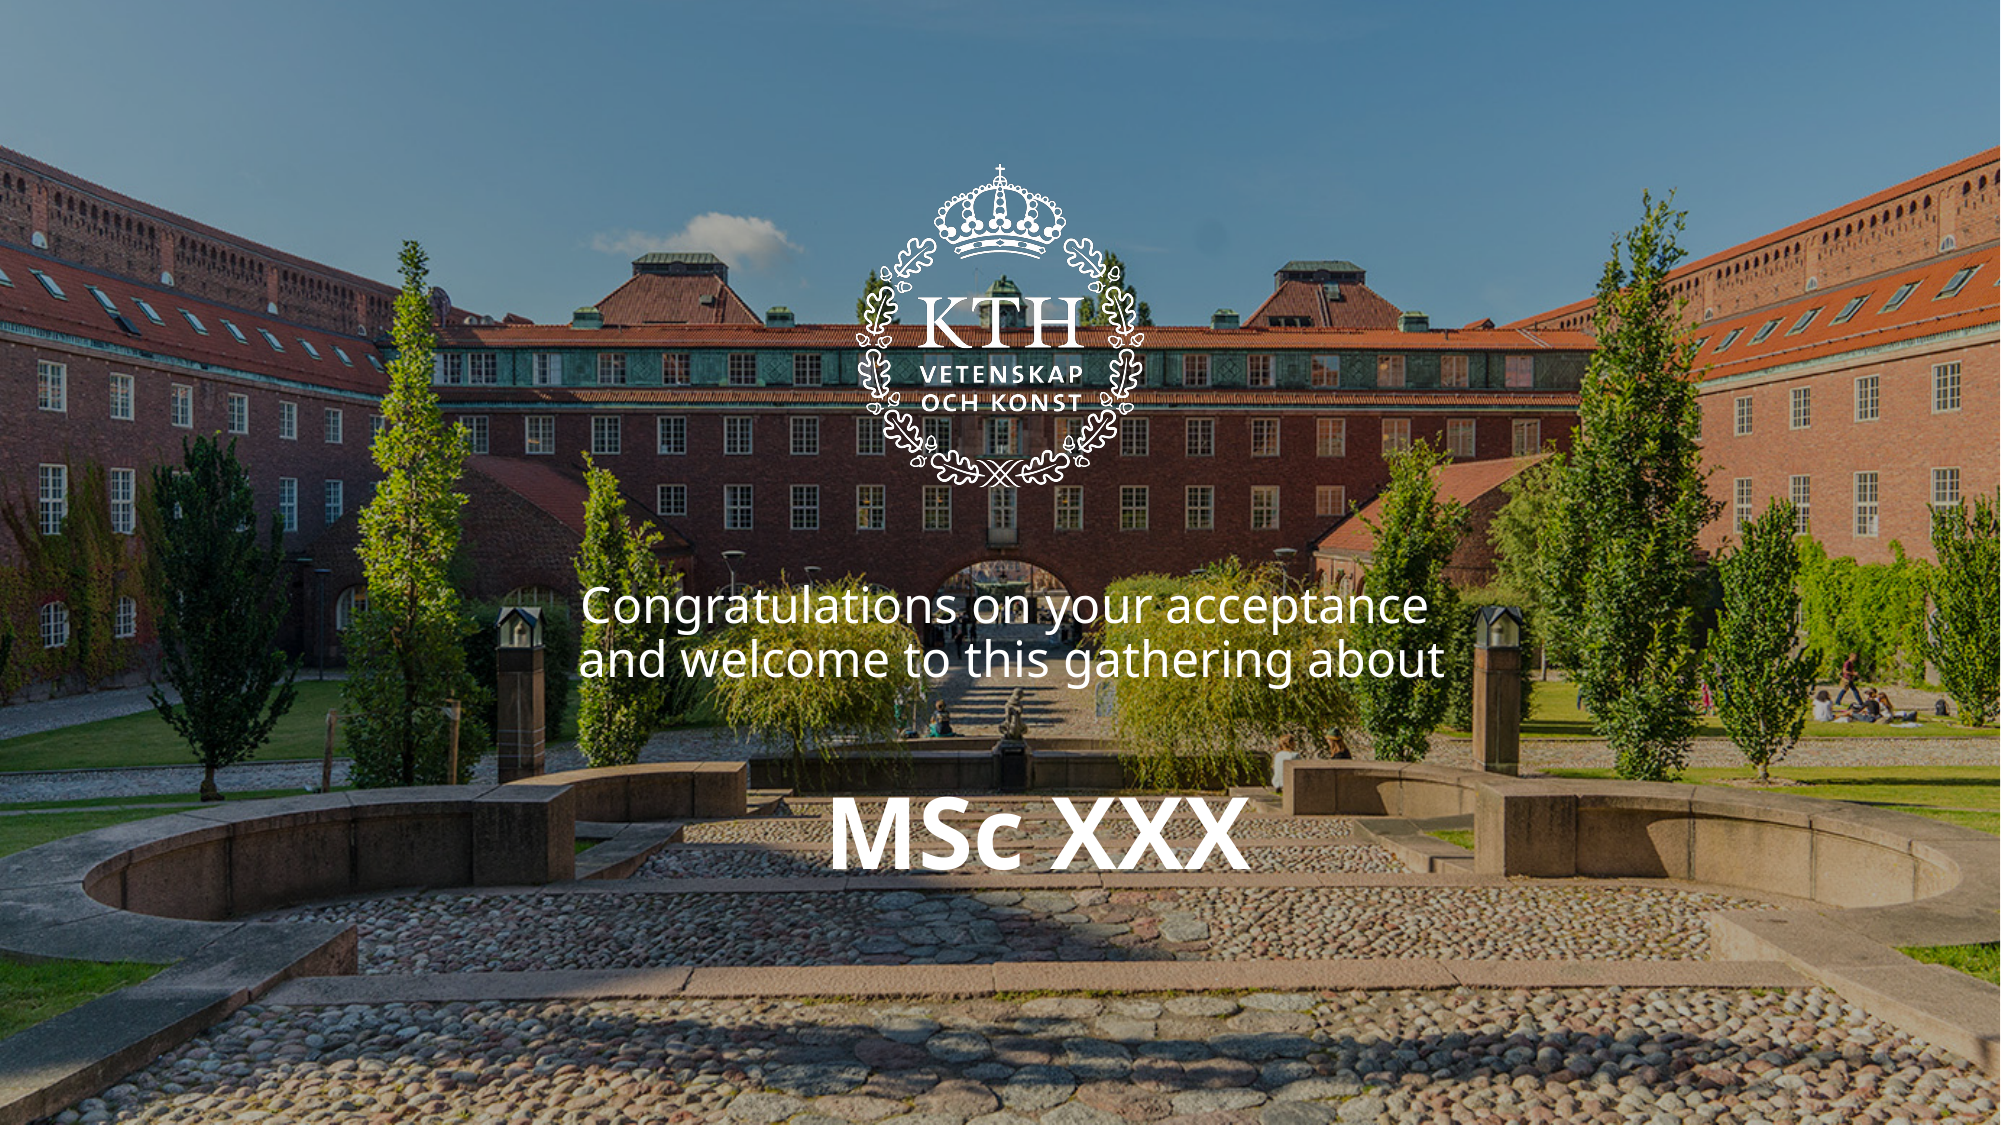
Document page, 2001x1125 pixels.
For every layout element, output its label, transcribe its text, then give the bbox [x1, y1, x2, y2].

subtitle Congratulations on your acceptance and welcome to this gathering about [352, 572, 1673, 761]
picture [0, 0, 2001, 1125]
title MSc XXX [316, 696, 1760, 968]
